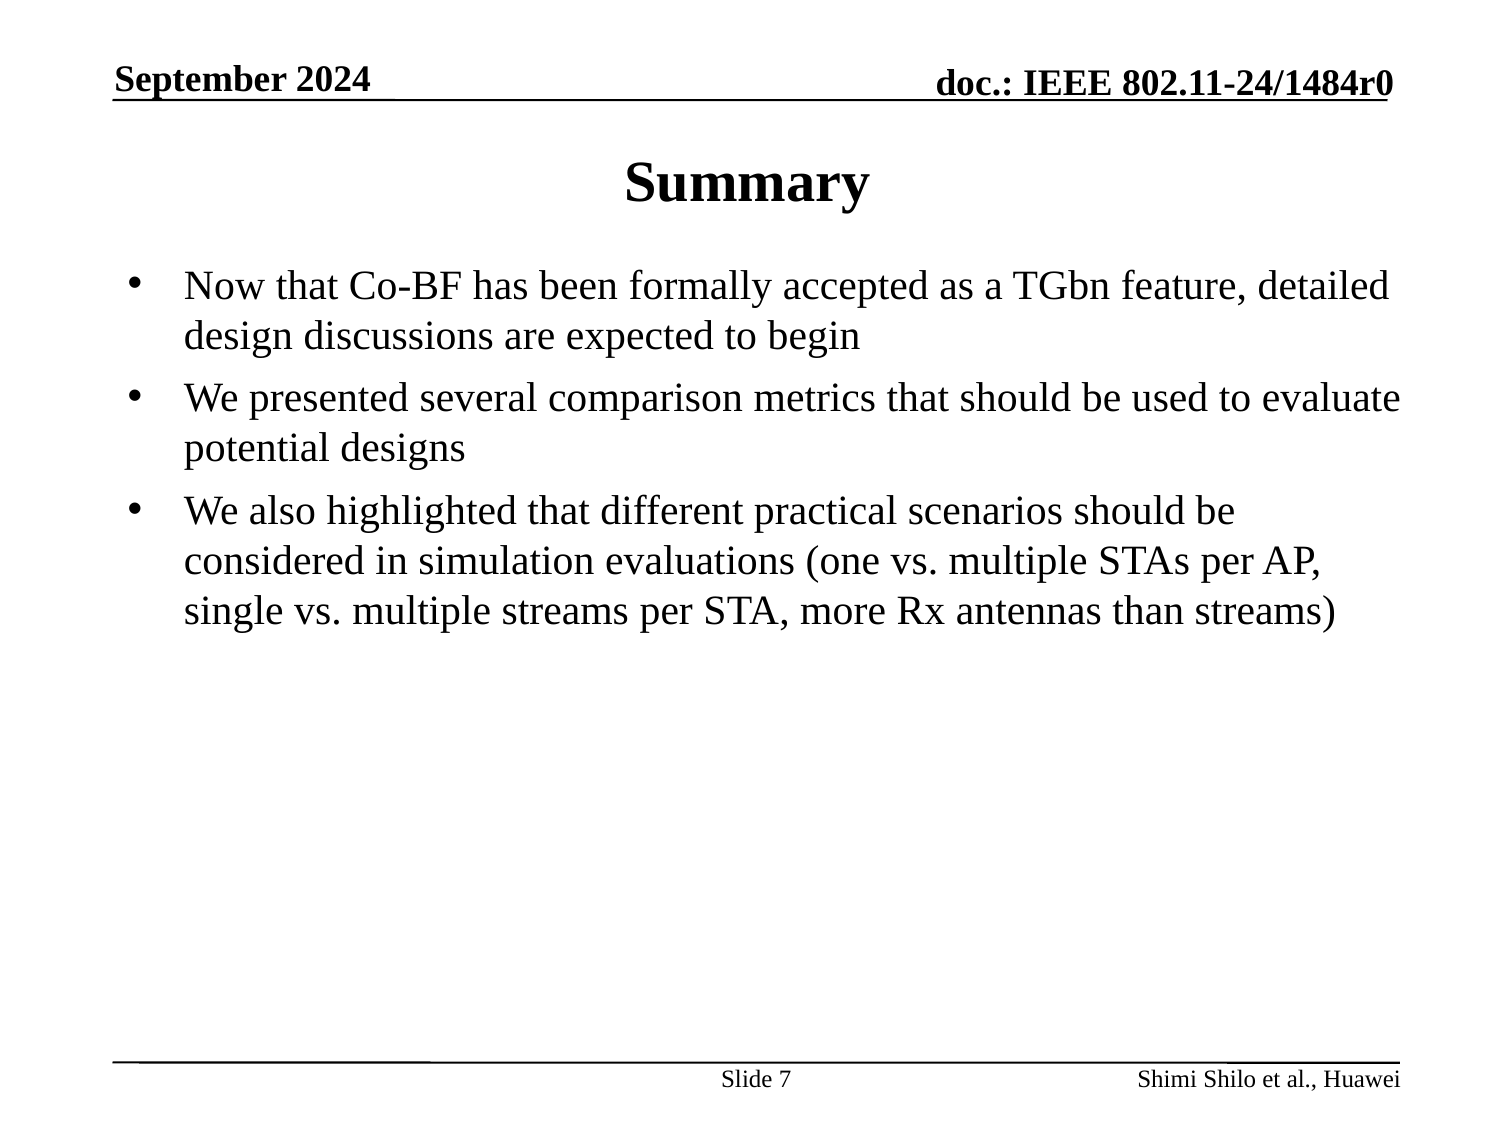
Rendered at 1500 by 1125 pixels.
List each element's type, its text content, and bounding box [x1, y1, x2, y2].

footer Shimi Shilo et al., Huawei [878, 1061, 1402, 1093]
slide_number Slide 7 [712, 1061, 800, 1123]
title Summary [93, 112, 1402, 244]
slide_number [114, 54, 493, 100]
list Now that Co-BF has been formally accepted as a TGbn feature, detailed design discussions are expected to begin We presented several comparison metrics that should be used to evaluate potential designs We also highlighted that different practical scenarios should be considered in simulation evaluations (one vs. multiple STAs per AP, single vs. multiple streams per STA, more Rx antennas than streams) [112, 249, 1426, 950]
